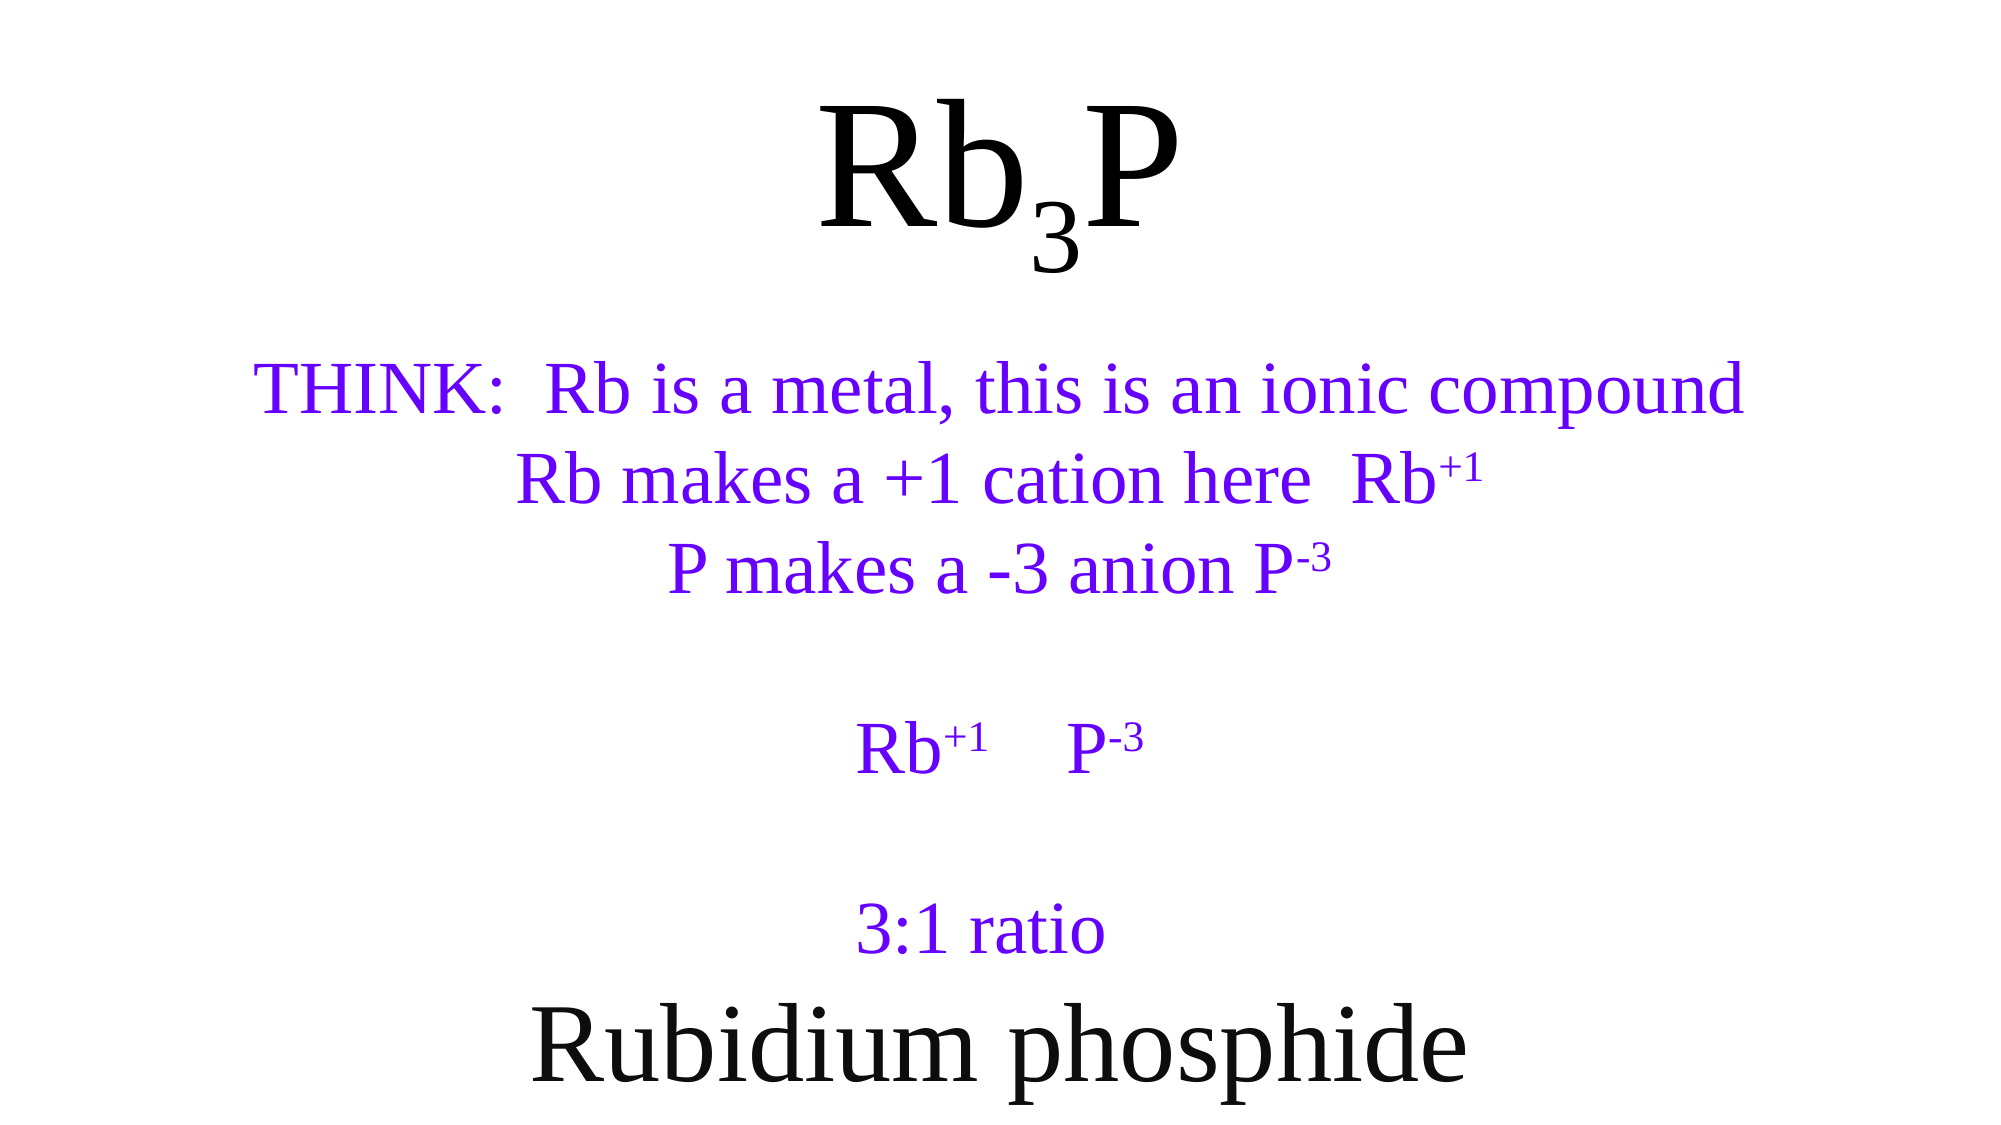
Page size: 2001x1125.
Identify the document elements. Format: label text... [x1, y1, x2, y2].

text_box Rb3P THINK: Rb is a metal, this is an ionic compound Rb makes a +1 cation here Rb+1 P makes a -3 anion P-3 Rb+1 P-3 3:1 ratio Rubidium phosphide [0, 36, 2000, 1112]
